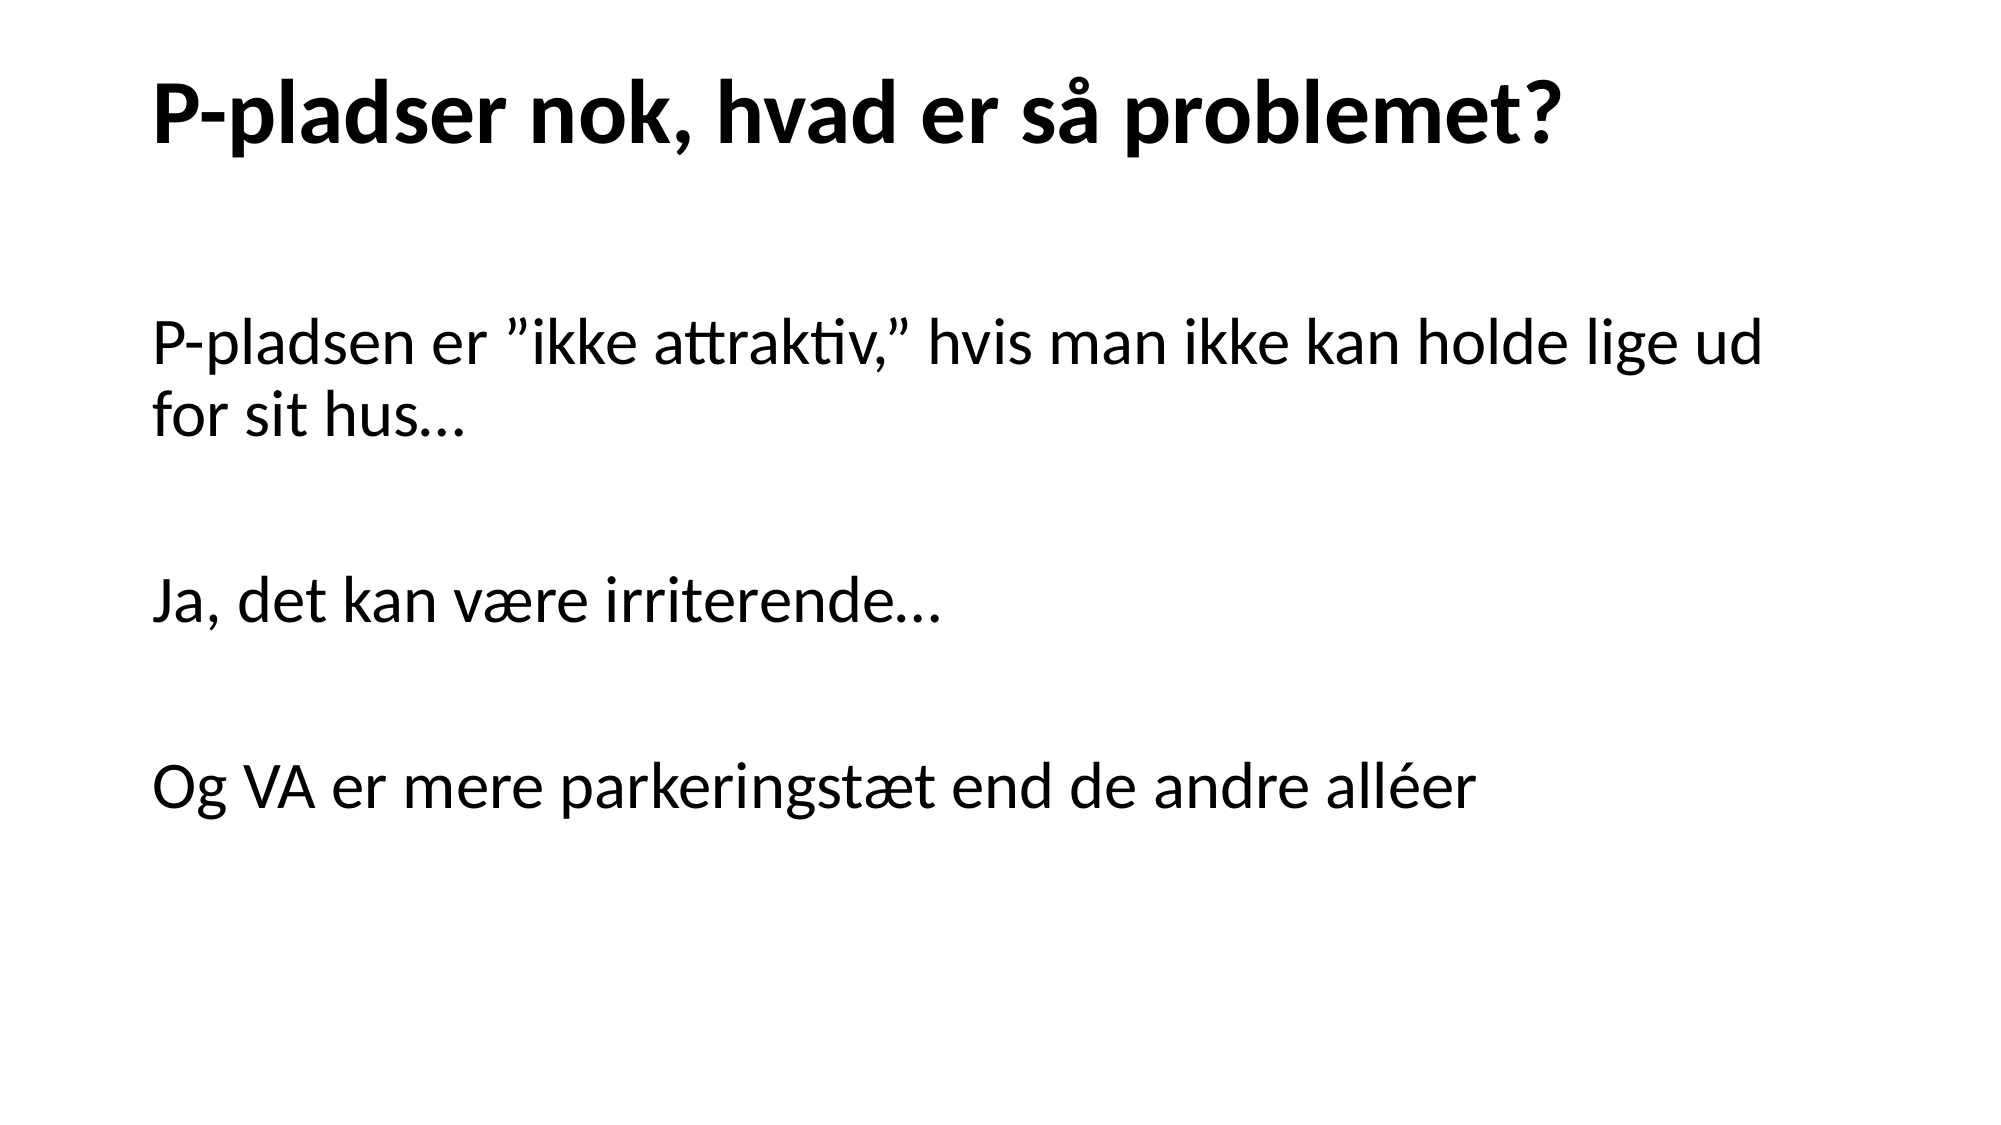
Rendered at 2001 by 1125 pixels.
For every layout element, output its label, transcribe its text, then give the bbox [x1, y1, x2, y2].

title P-pladser nok, hvad er så problemet? [137, 59, 1863, 278]
list P-pladsen er ”ikke attraktiv,” hvis man ikke kan holde lige ud for sit hus… Ja, det kan være irriterende… Og VA er mere parkeringstæt end de andre alléer [137, 299, 1863, 1014]
